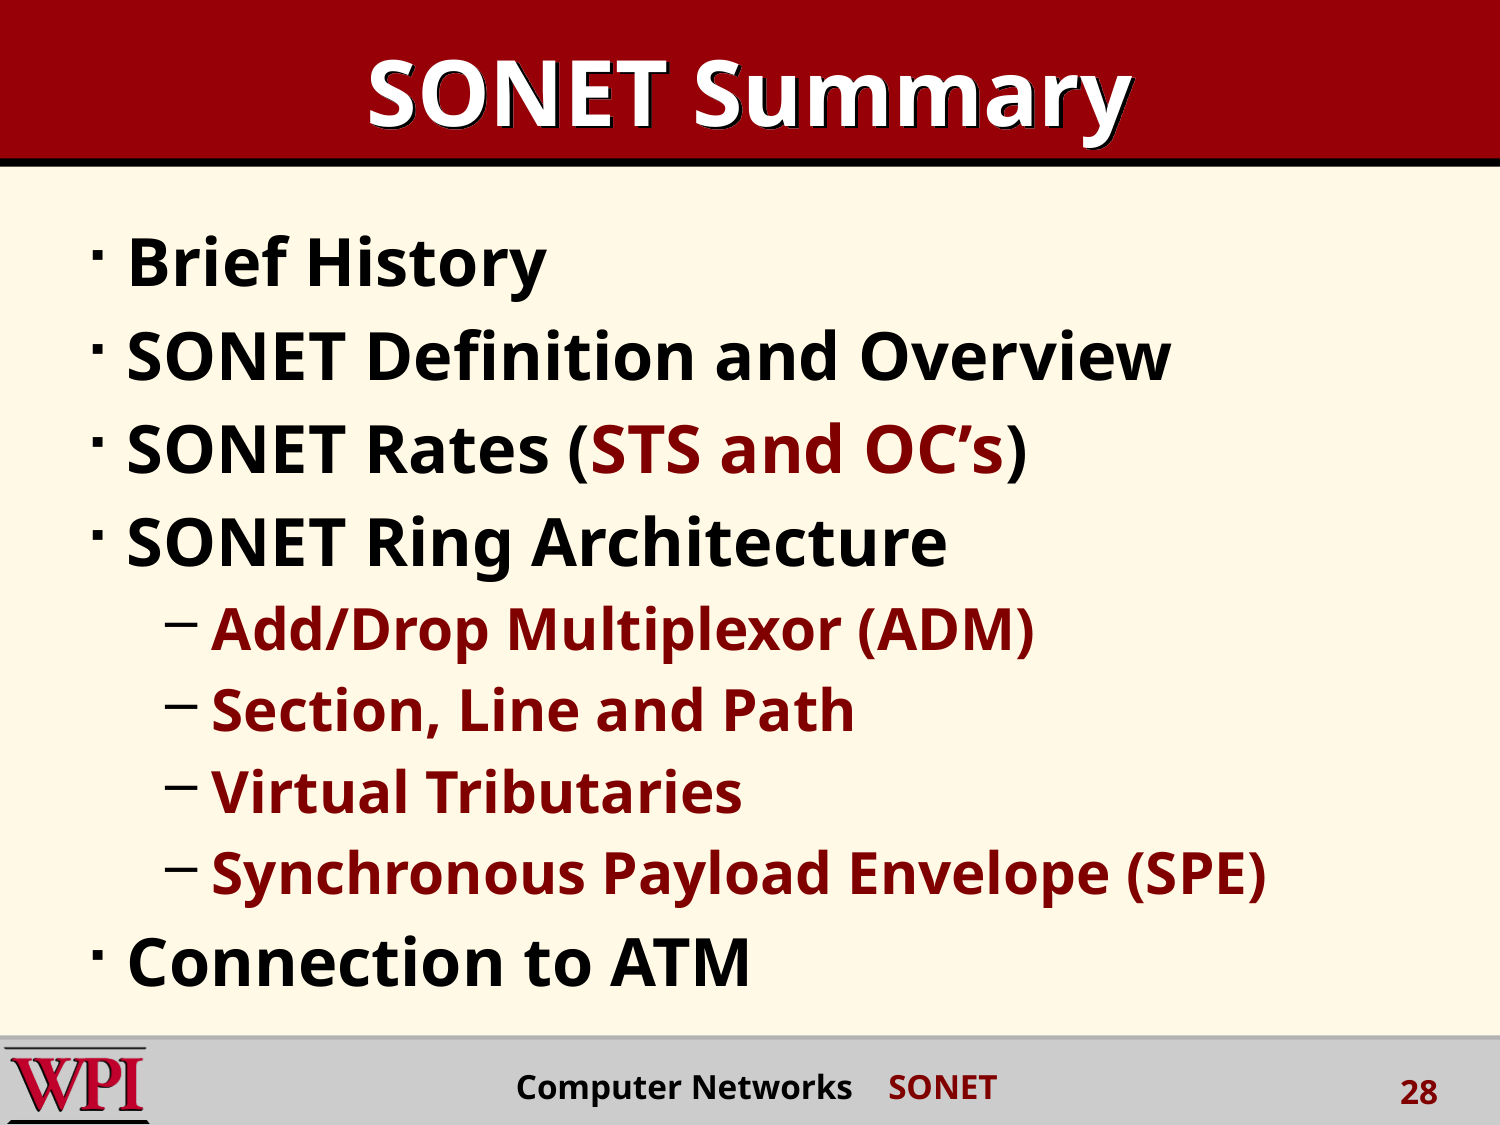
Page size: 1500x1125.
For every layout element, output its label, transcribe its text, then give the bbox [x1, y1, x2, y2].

picture [0, 0, 1500, 158]
picture [0, 1040, 1500, 1125]
footer Computer Networks SONET [210, 1058, 1304, 1107]
picture [0, 167, 1500, 1035]
title SONET Summary [29, 18, 1471, 150]
slide_number 28 [1344, 1063, 1495, 1102]
list Brief History SONET Definition and Overview SONET Rates (STS and OC’s) SONET Ring Architecture Add/Drop Multiplexor (ADM) Section, Line and Path Virtual Tributaries Synchronous Payload Envelope (SPE) Connection to ATM [74, 212, 1426, 1001]
